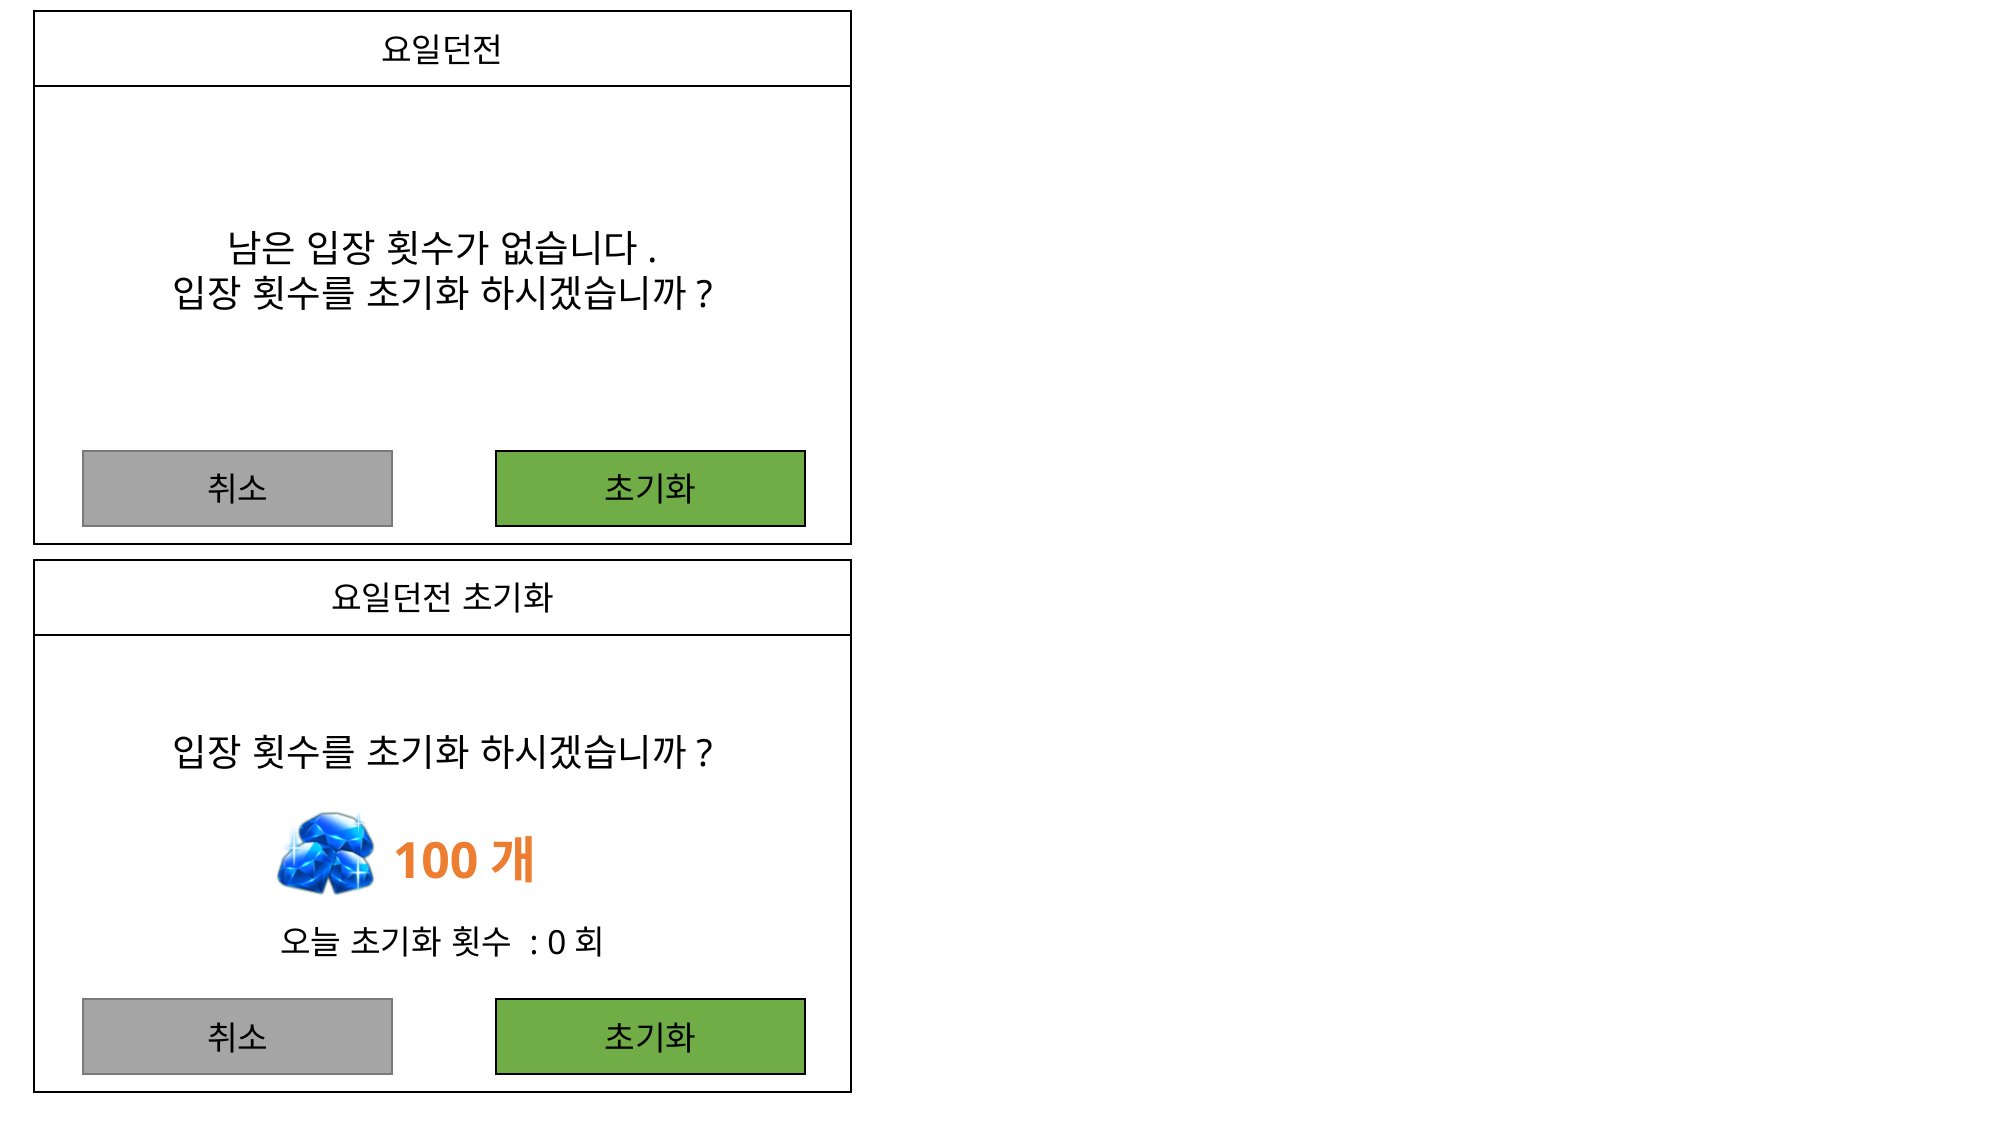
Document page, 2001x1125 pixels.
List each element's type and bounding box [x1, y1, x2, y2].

picture [276, 810, 375, 897]
text_box [33, 559, 852, 1093]
text_box [33, 11, 852, 544]
